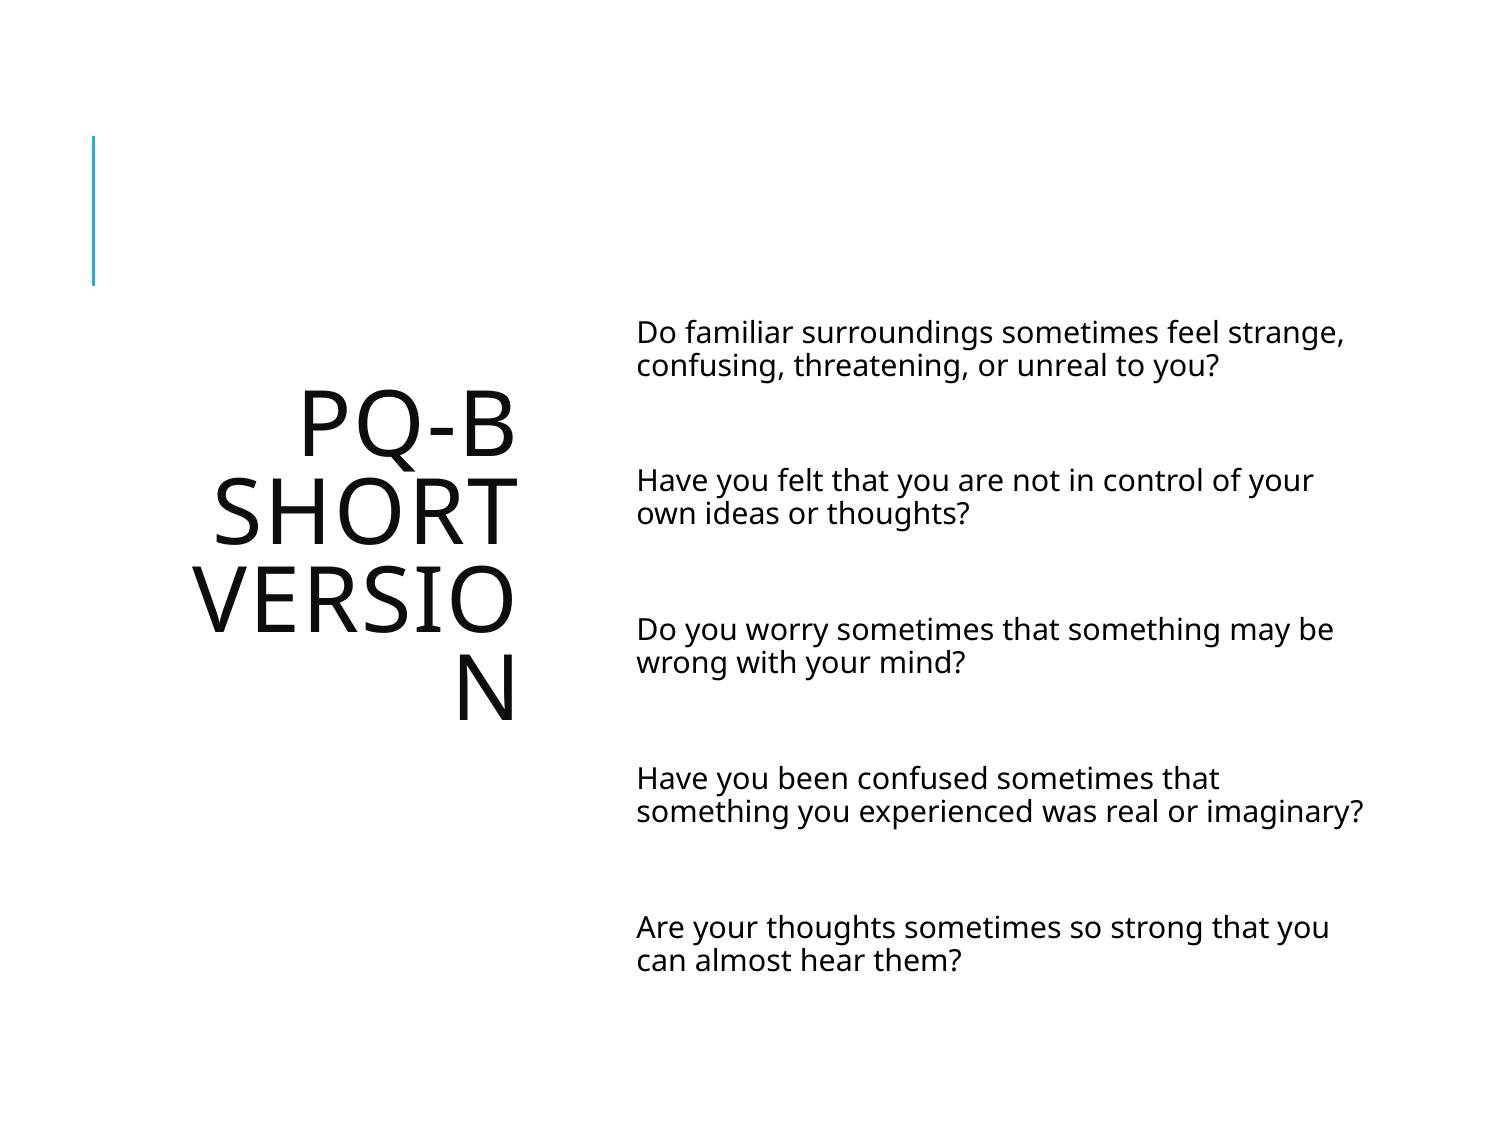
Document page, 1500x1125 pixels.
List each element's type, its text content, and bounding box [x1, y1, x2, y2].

title PQ-B Short version [118, 131, 536, 993]
list Do familiar surroundings sometimes feel strange, confusing, threatening, or unreal to you? Have you felt that you are not in control of your own ideas or thoughts? Do you worry sometimes that something may be wrong with your mind? Have you been confused sometimes that something you experienced was real or imaginary? Are your thoughts sometimes so strong that you can almost hear them? [615, 131, 1385, 993]
